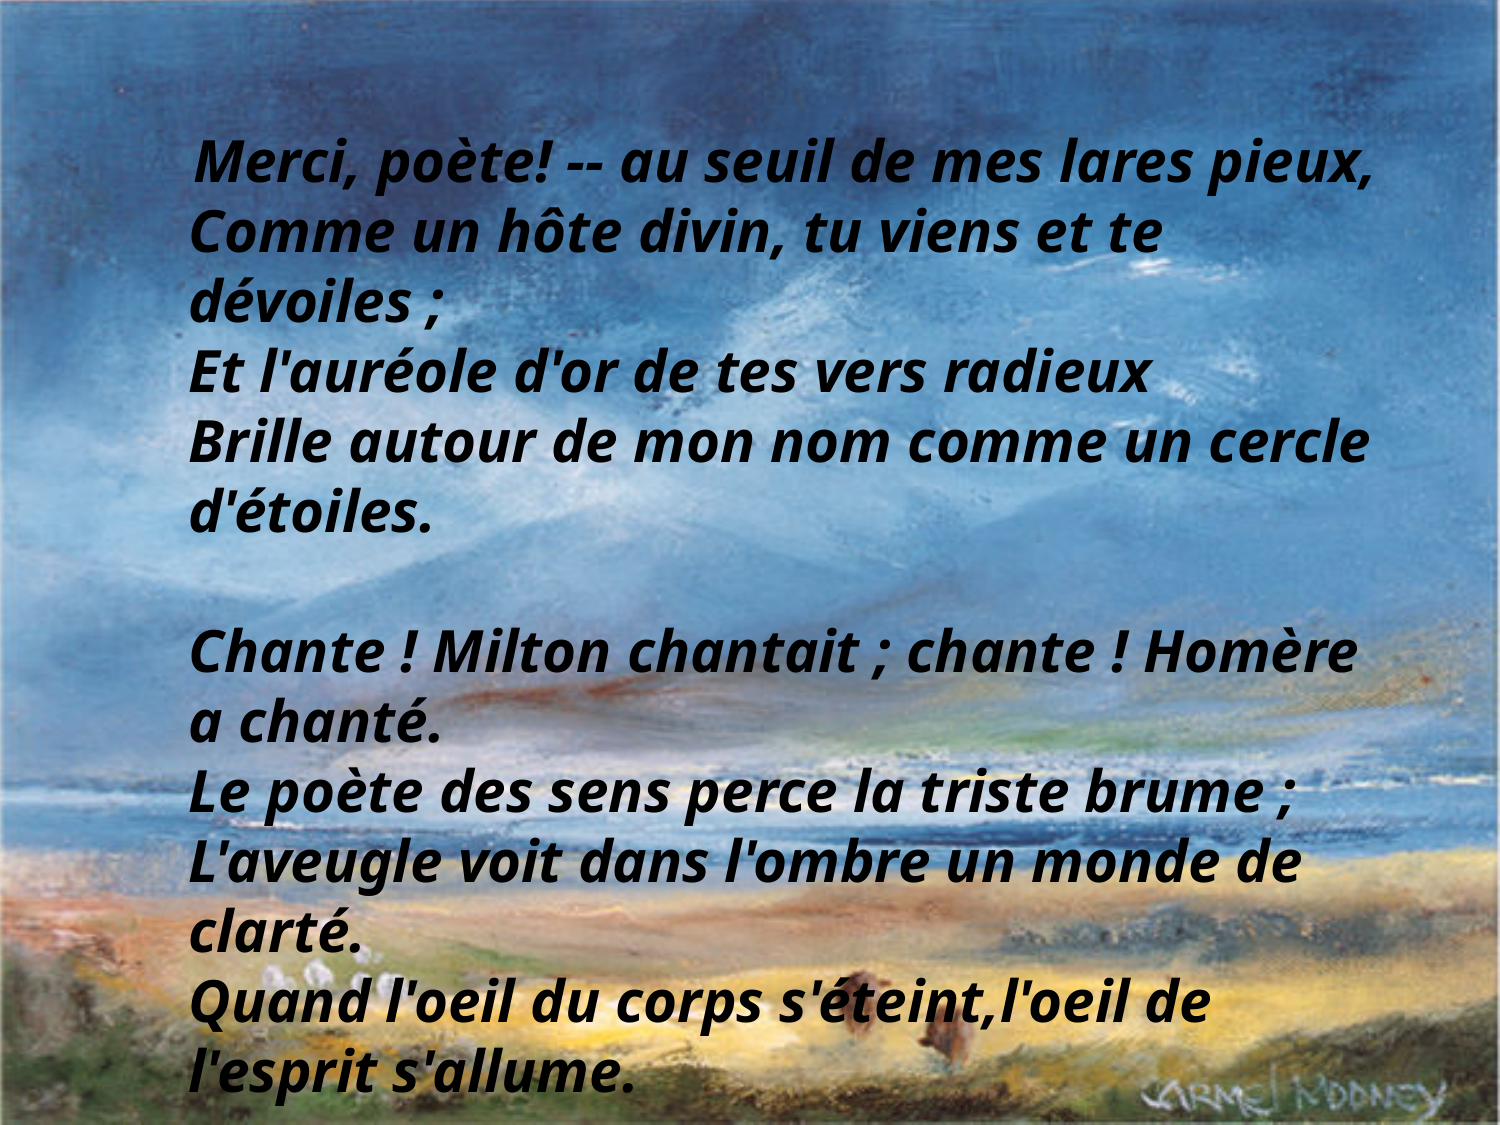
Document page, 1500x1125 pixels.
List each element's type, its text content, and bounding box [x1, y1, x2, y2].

list Merci, poète! -- au seuil de mes lares pieux, Comme un hôte divin, tu viens et te dévoiles ; Et l'auréole d'or de tes vers radieux Brille autour de mon nom comme un cercle d'étoiles. Chante ! Milton chantait ; chante ! Homère a chanté. Le poète des sens perce la triste brume ; L'aveugle voit dans l'ombre un monde de clarté. Quand l'oeil du corps s'éteint,l'oeil de l'esprit s'allume. (Victor Hugo) [116, 116, 1414, 997]
picture [0, 0, 1500, 1125]
